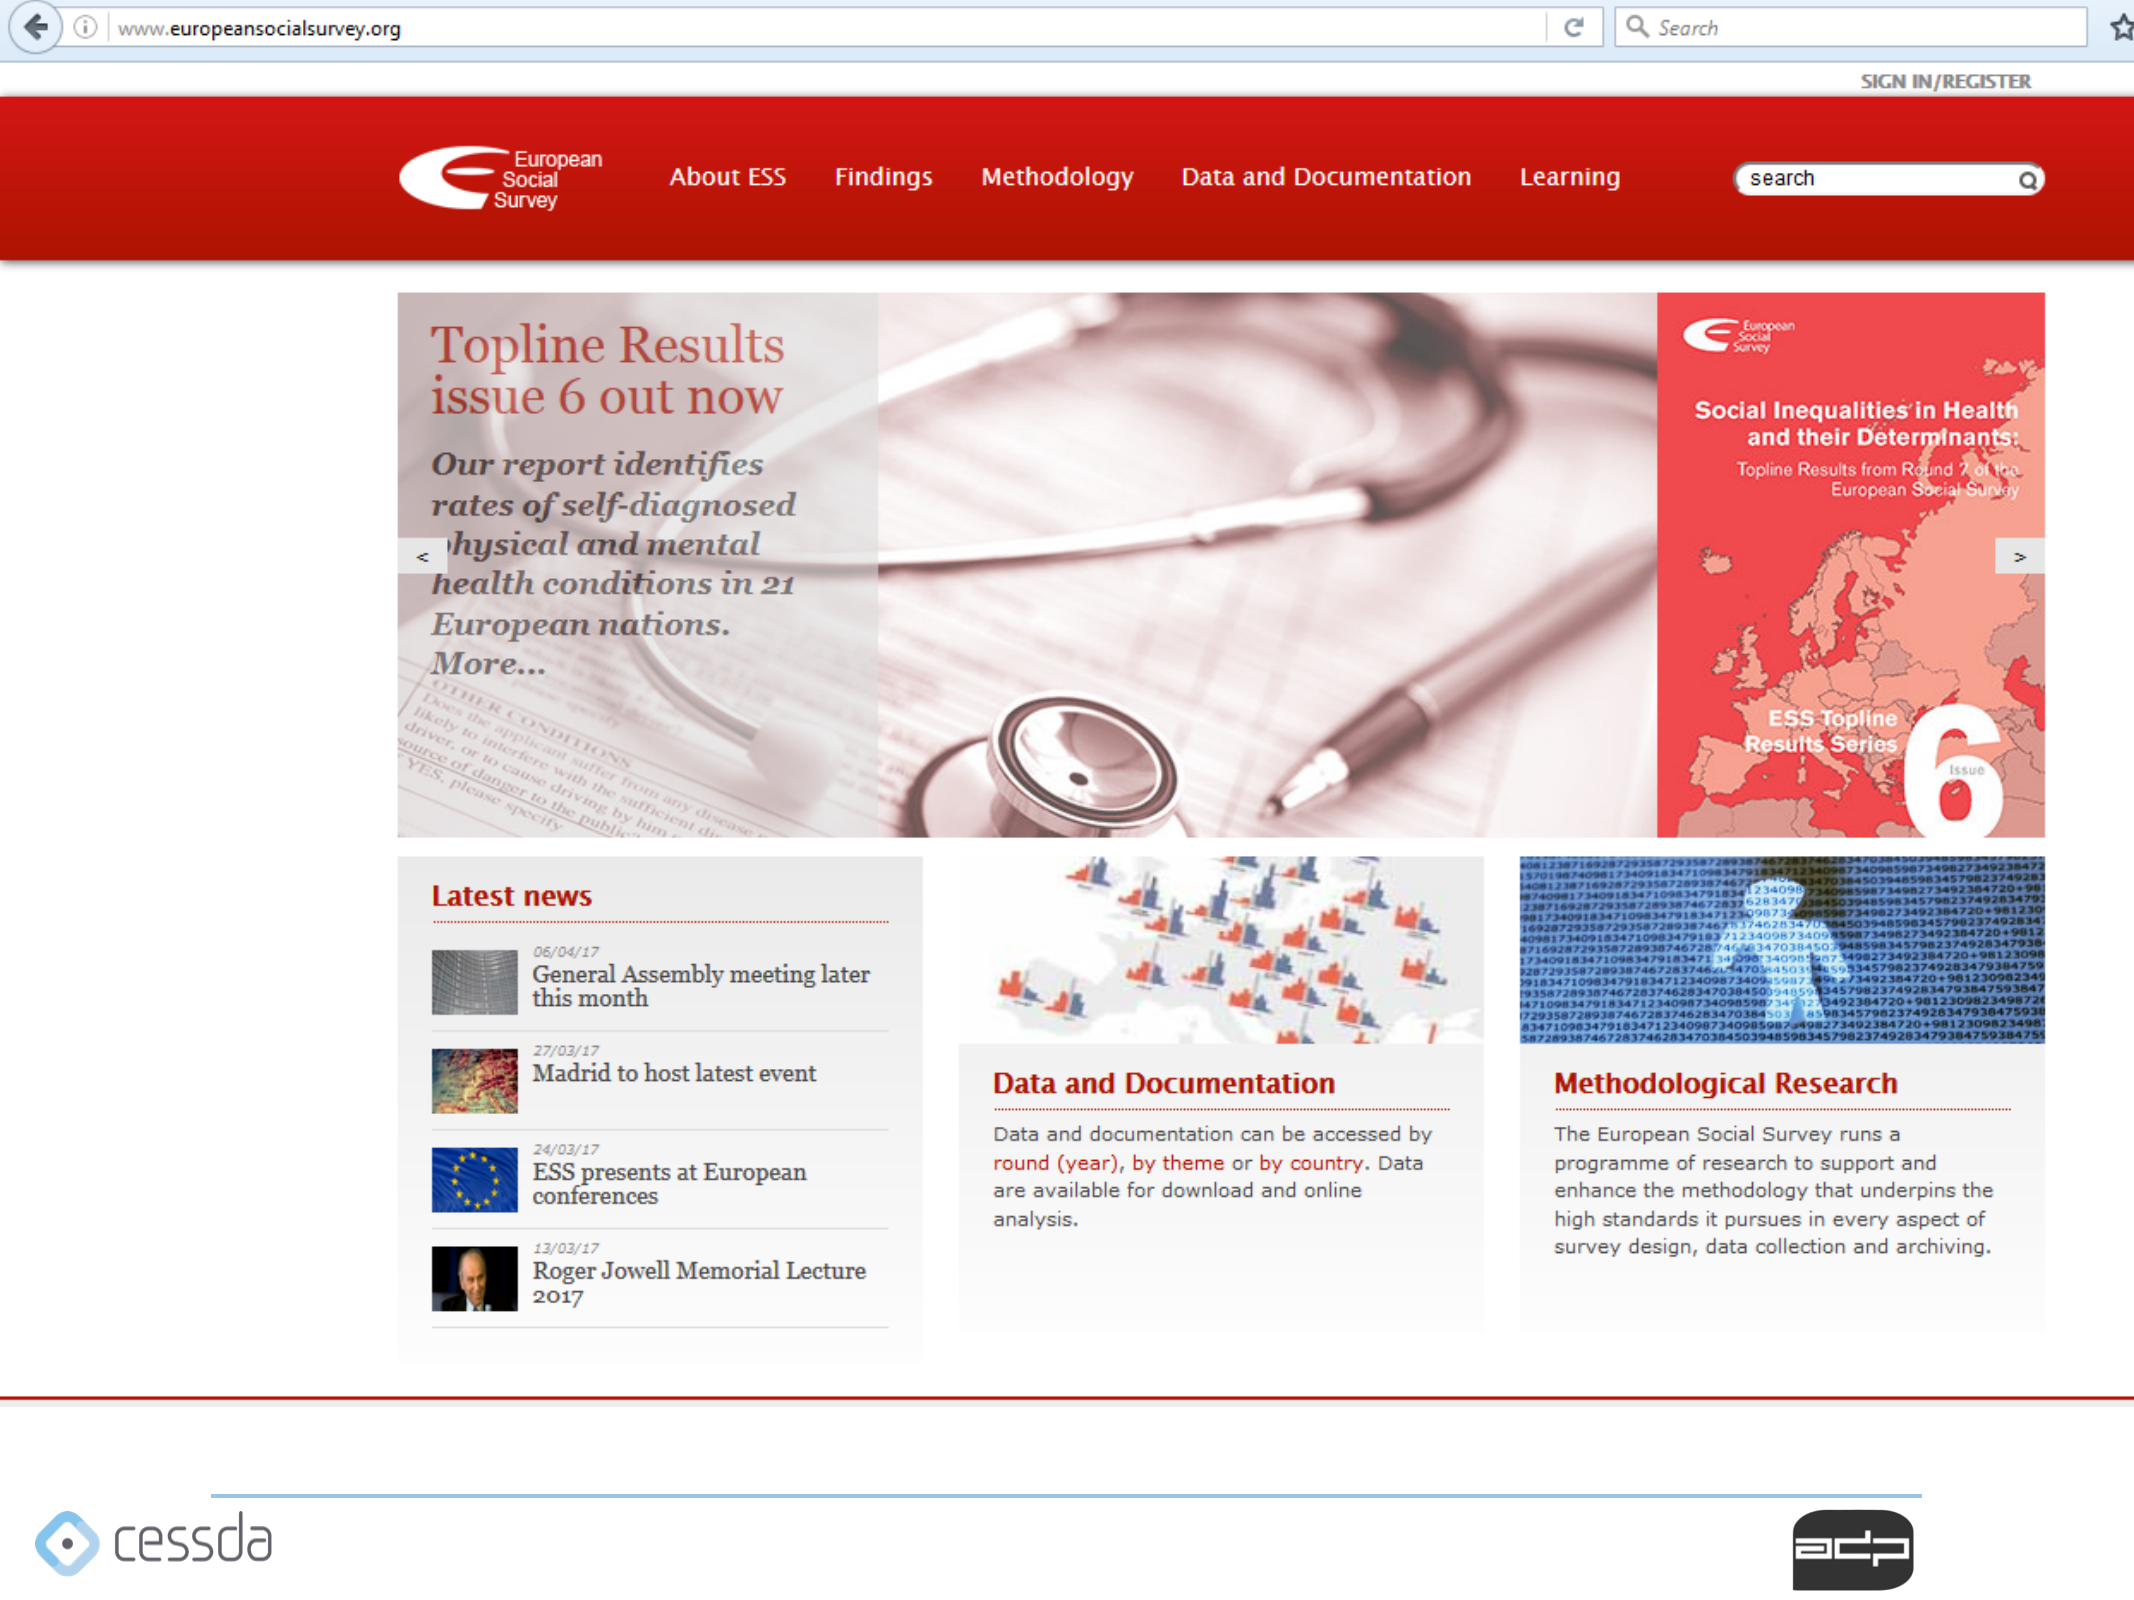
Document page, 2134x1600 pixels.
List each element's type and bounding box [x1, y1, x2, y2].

picture [0, 0, 2134, 1407]
picture [35, 1511, 272, 1577]
picture [1788, 1507, 1915, 1594]
